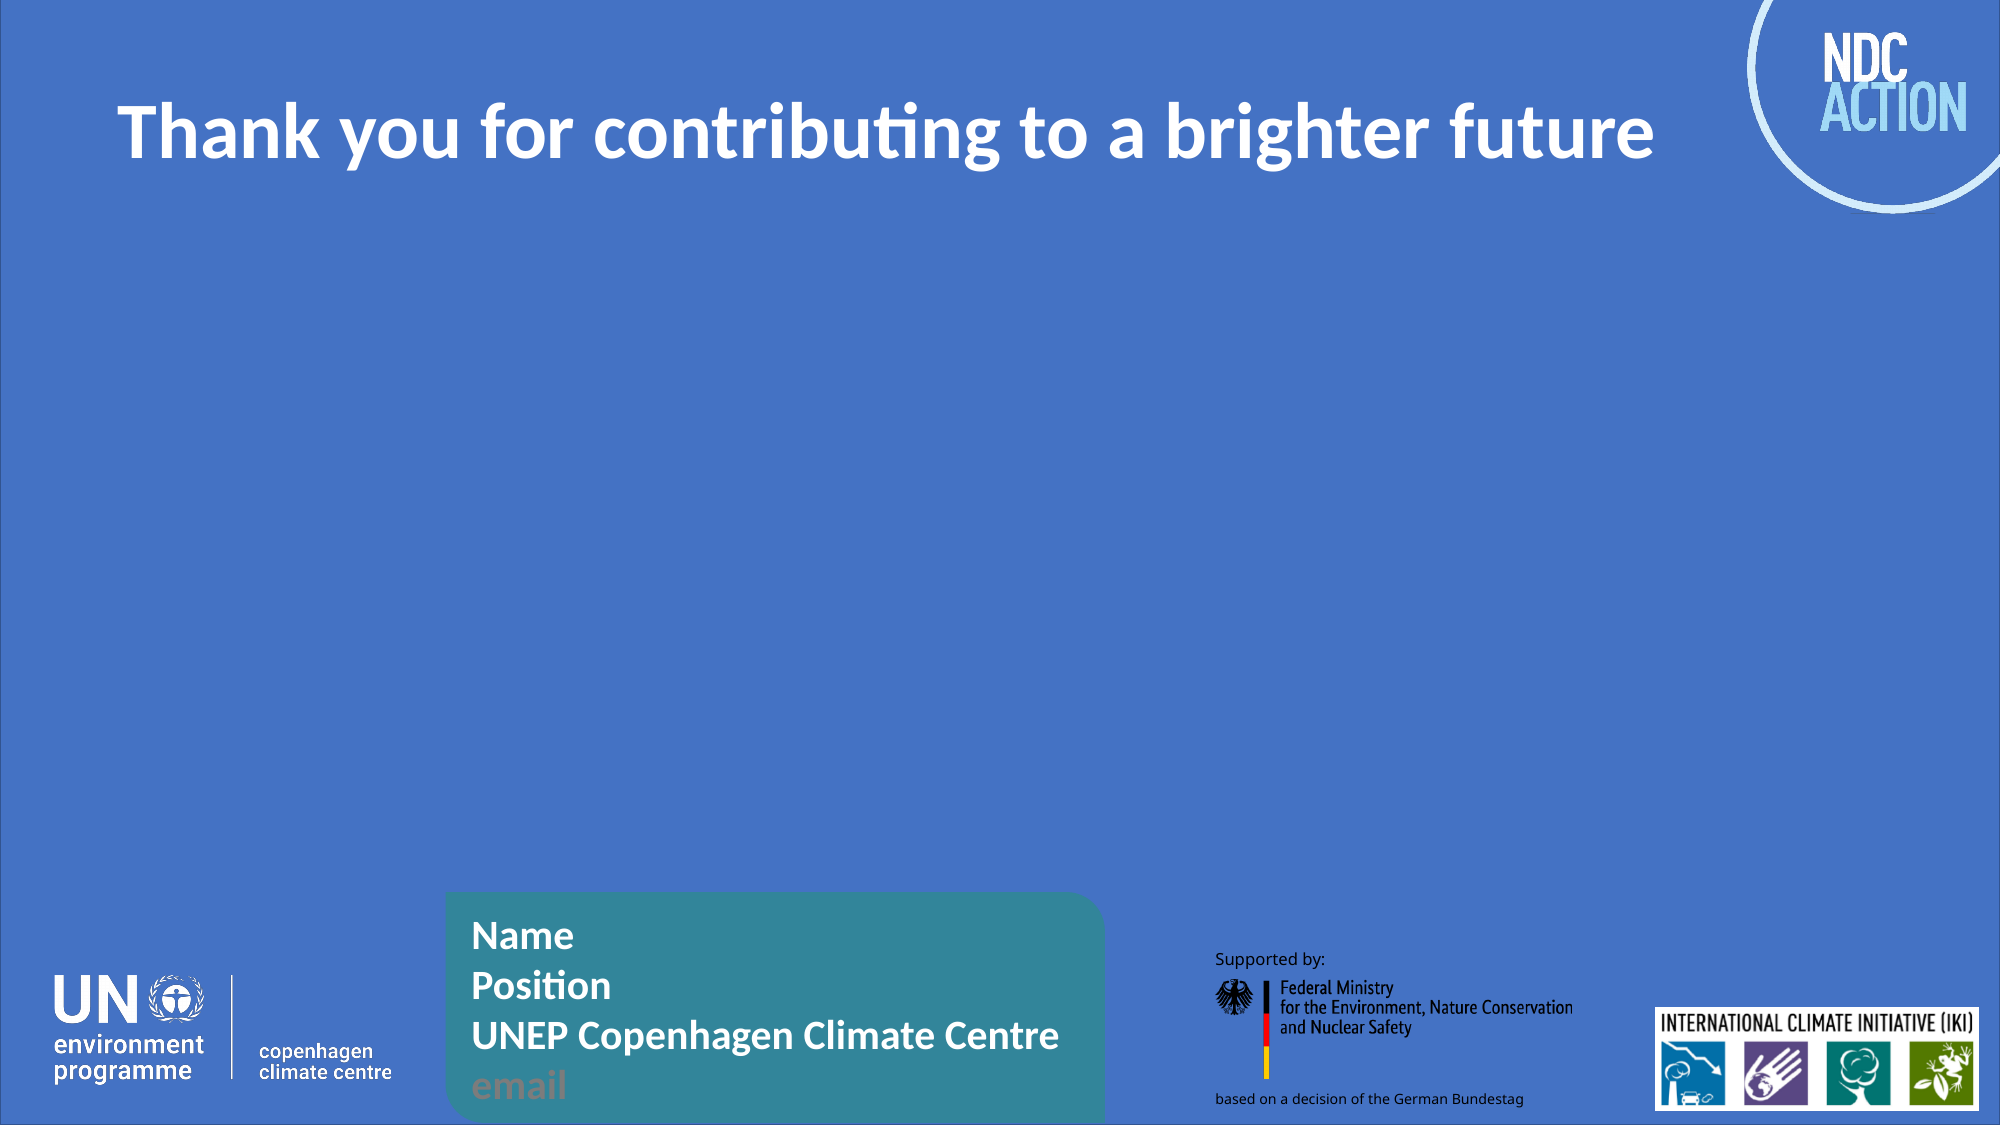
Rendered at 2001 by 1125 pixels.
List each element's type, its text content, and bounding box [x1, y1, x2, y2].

text_box Thank you for contributing to a brighter future [103, 81, 1727, 205]
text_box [1215, 950, 1572, 1111]
text_box Name Position UNEP Copenhagen Climate Centre email [444, 890, 1106, 1124]
text_box [0, 0, 2000, 1125]
picture [1655, 1007, 1979, 1111]
picture [1747, 0, 2000, 214]
picture [54, 975, 391, 1084]
